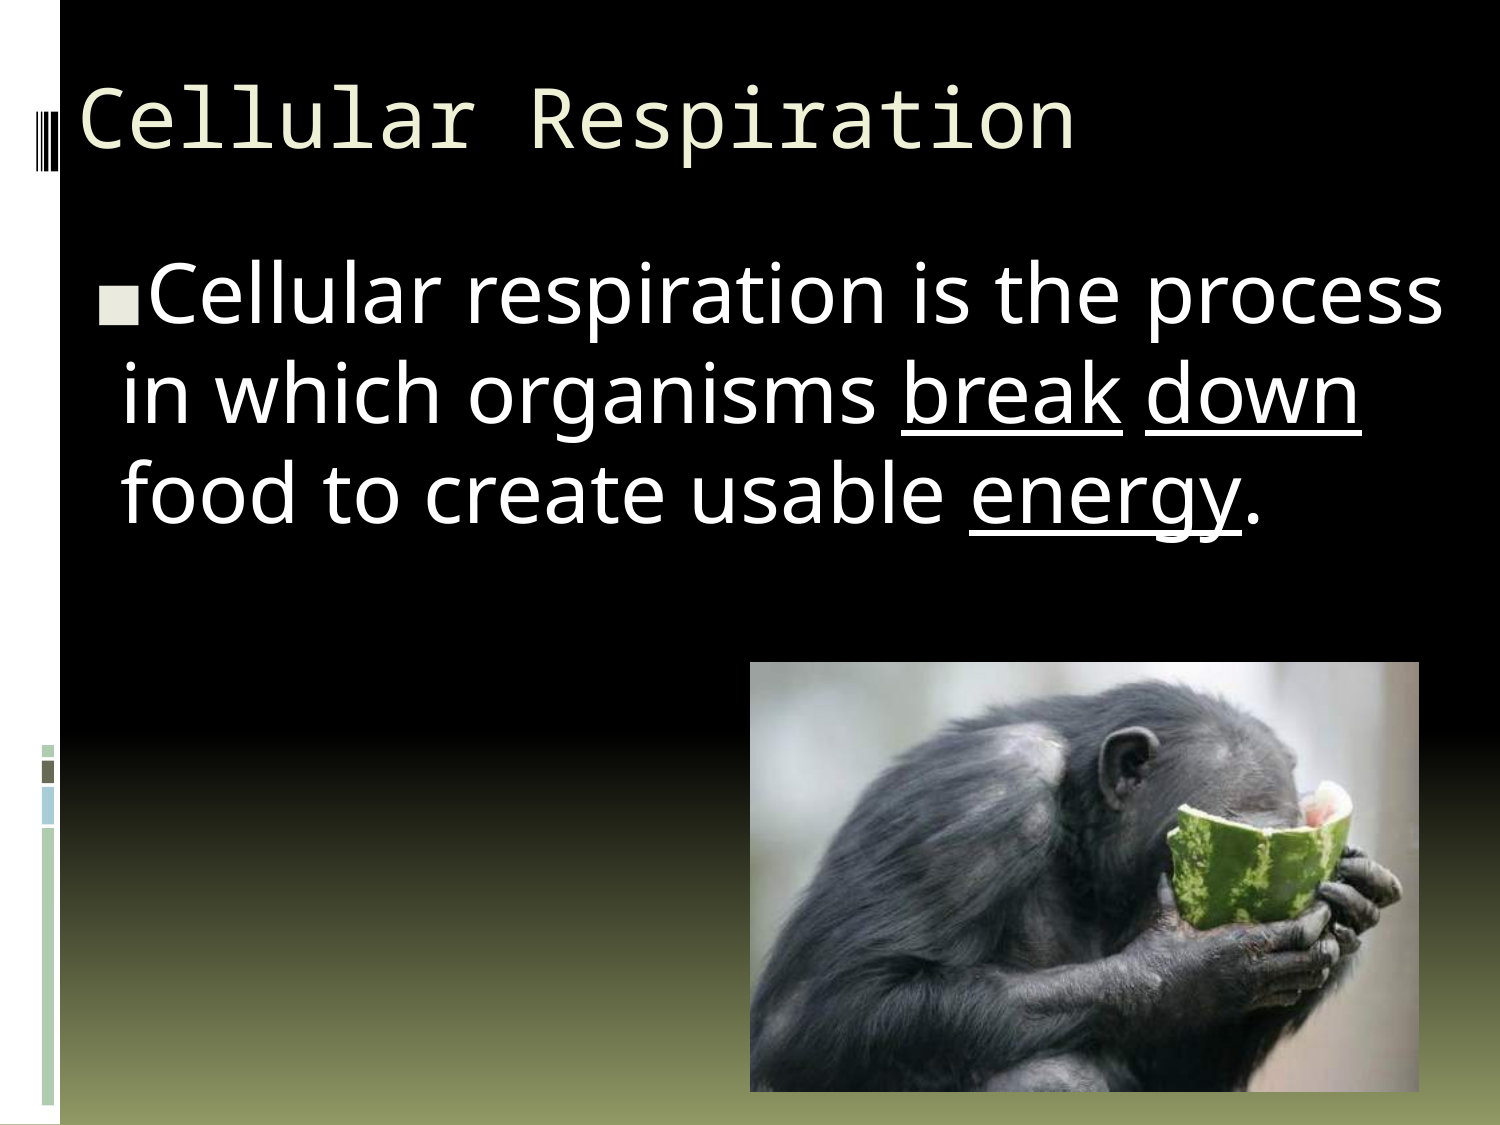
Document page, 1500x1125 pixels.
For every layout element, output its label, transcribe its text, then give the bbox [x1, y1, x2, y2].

title Cellular Respiration [62, 50, 1463, 224]
picture [749, 662, 1419, 1092]
list Cellular respiration is the process in which organisms break down food to create usable energy. [37, 224, 1475, 538]
